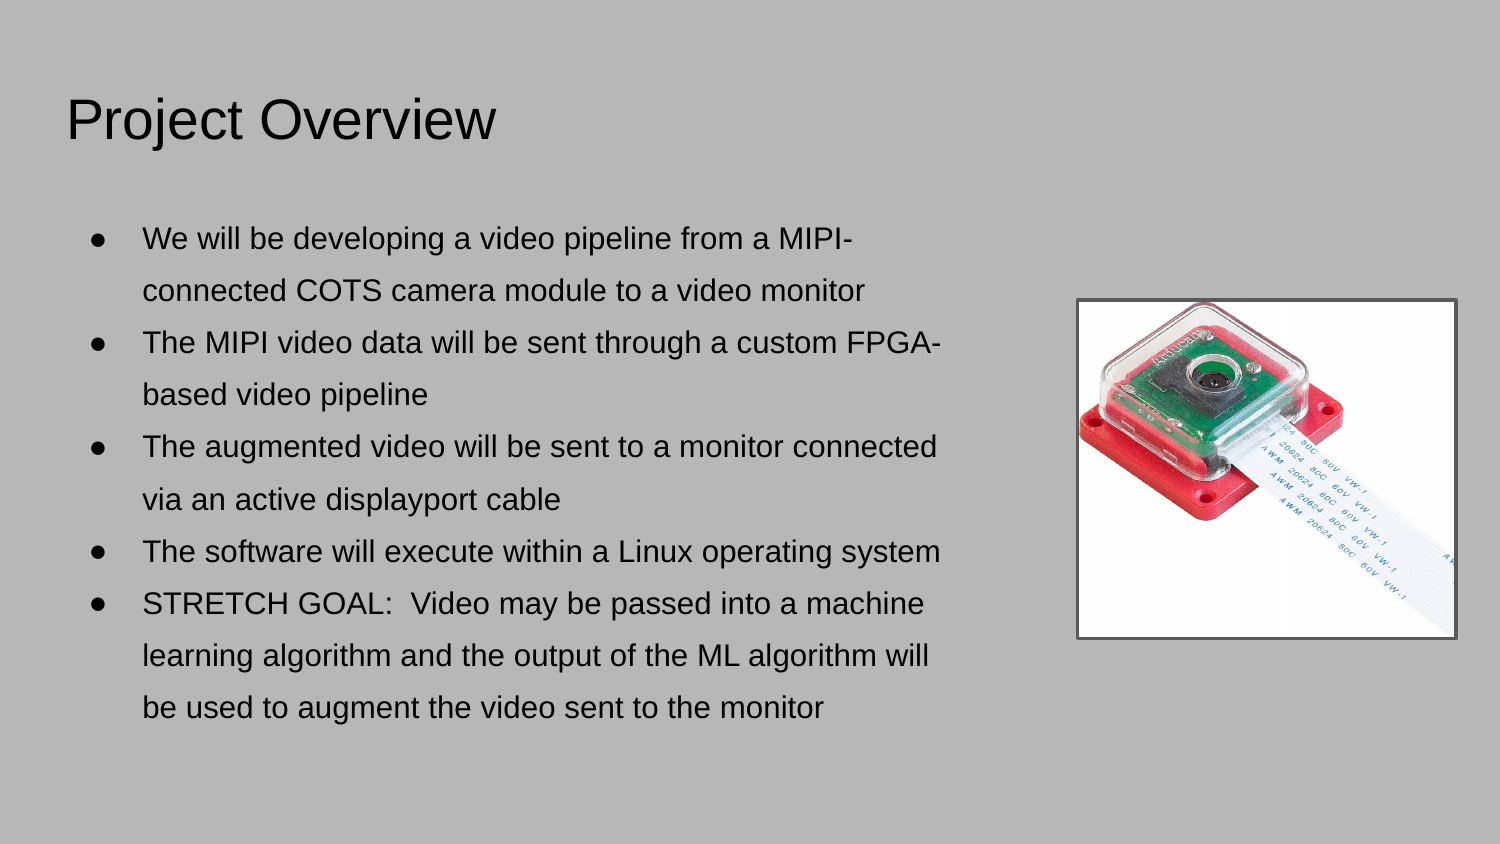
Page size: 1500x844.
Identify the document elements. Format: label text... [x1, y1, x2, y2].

picture [1078, 301, 1455, 638]
title Project Overview [51, 72, 1449, 167]
list We will be developing a video pipeline from a MIPI-connected COTS camera module to a video monitor The MIPI video data will be sent through a custom FPGA-based video pipeline The augmented video will be sent to a monitor connected via an active displayport cable The software will execute within a Linux operating system STRETCH GOAL: Video may be passed into a machine learning algorithm and the output of the ML algorithm will be used to augment the video sent to the monitor [51, 189, 972, 750]
